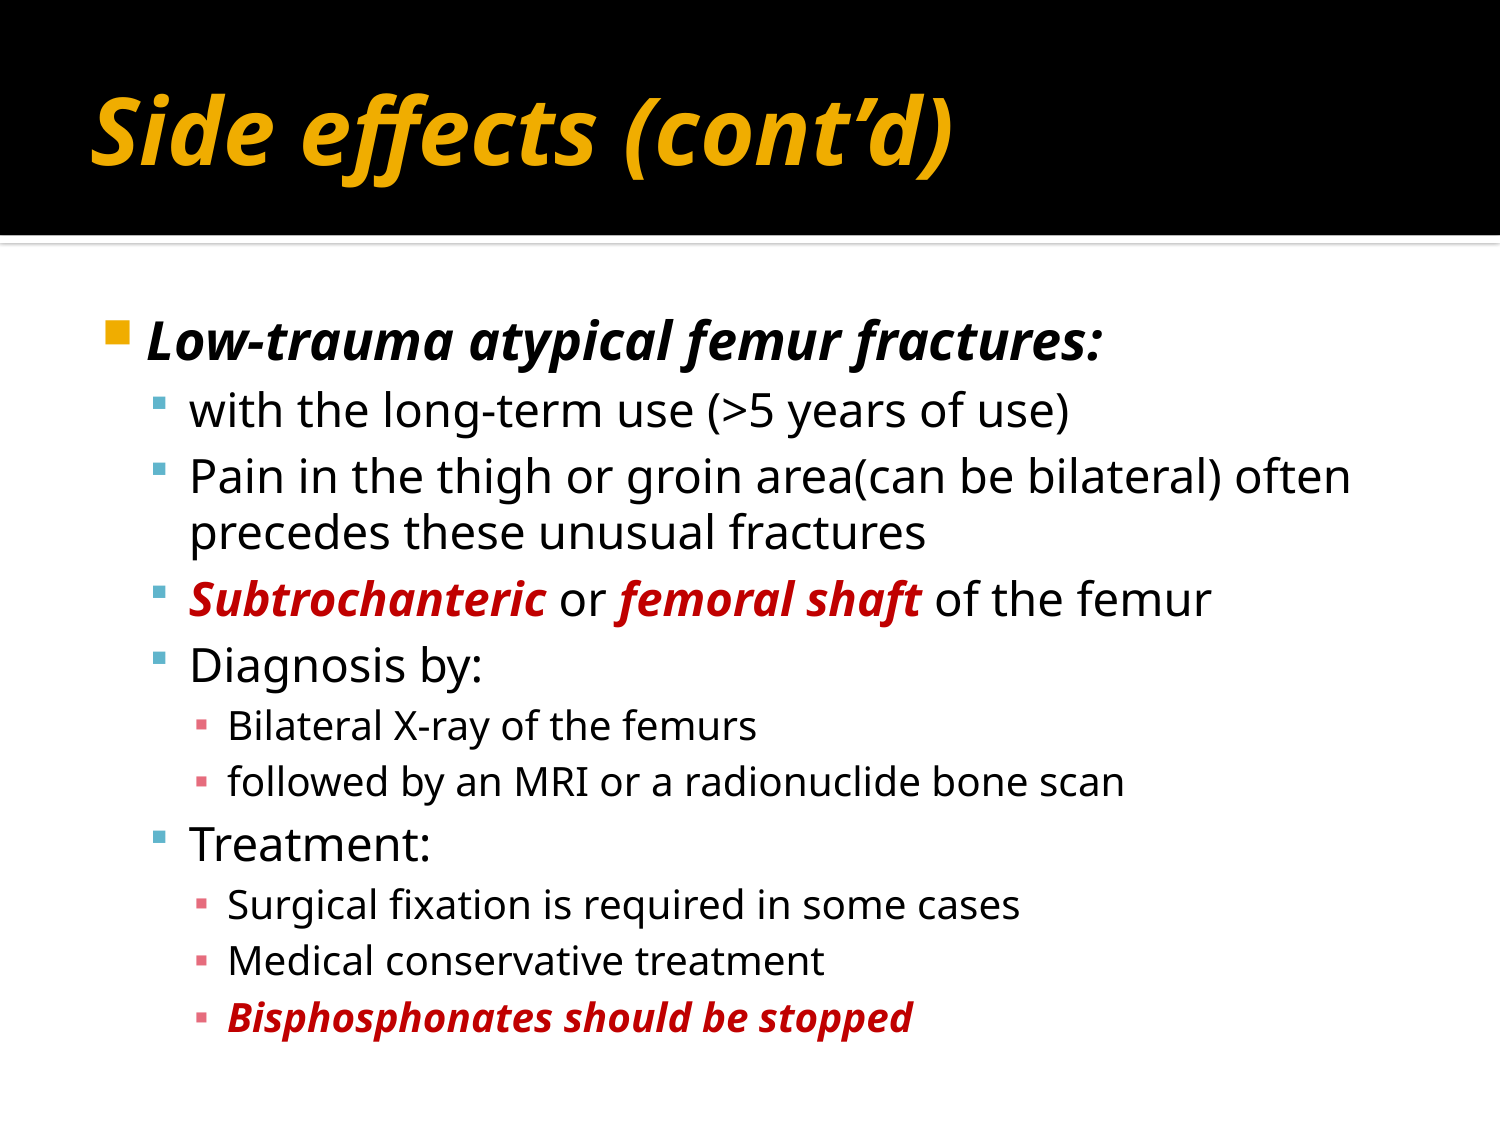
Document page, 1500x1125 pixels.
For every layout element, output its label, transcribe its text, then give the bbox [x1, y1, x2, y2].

title Side effects (cont’d) [75, 25, 1425, 231]
list Low-trauma atypical femur fractures: with the long-term use (>5 years of use) Pain in the thigh or groin area(can be bilateral) often precedes these unusual fractures Subtrochanteric or femoral shaft of the femur Diagnosis by: Bilateral X-ray of the femurs followed by an MRI or a radionuclide bone scan Treatment: Surgical fixation is required in some cases Medical conservative treatment Bisphosphonates should be stopped [75, 291, 1425, 1050]
